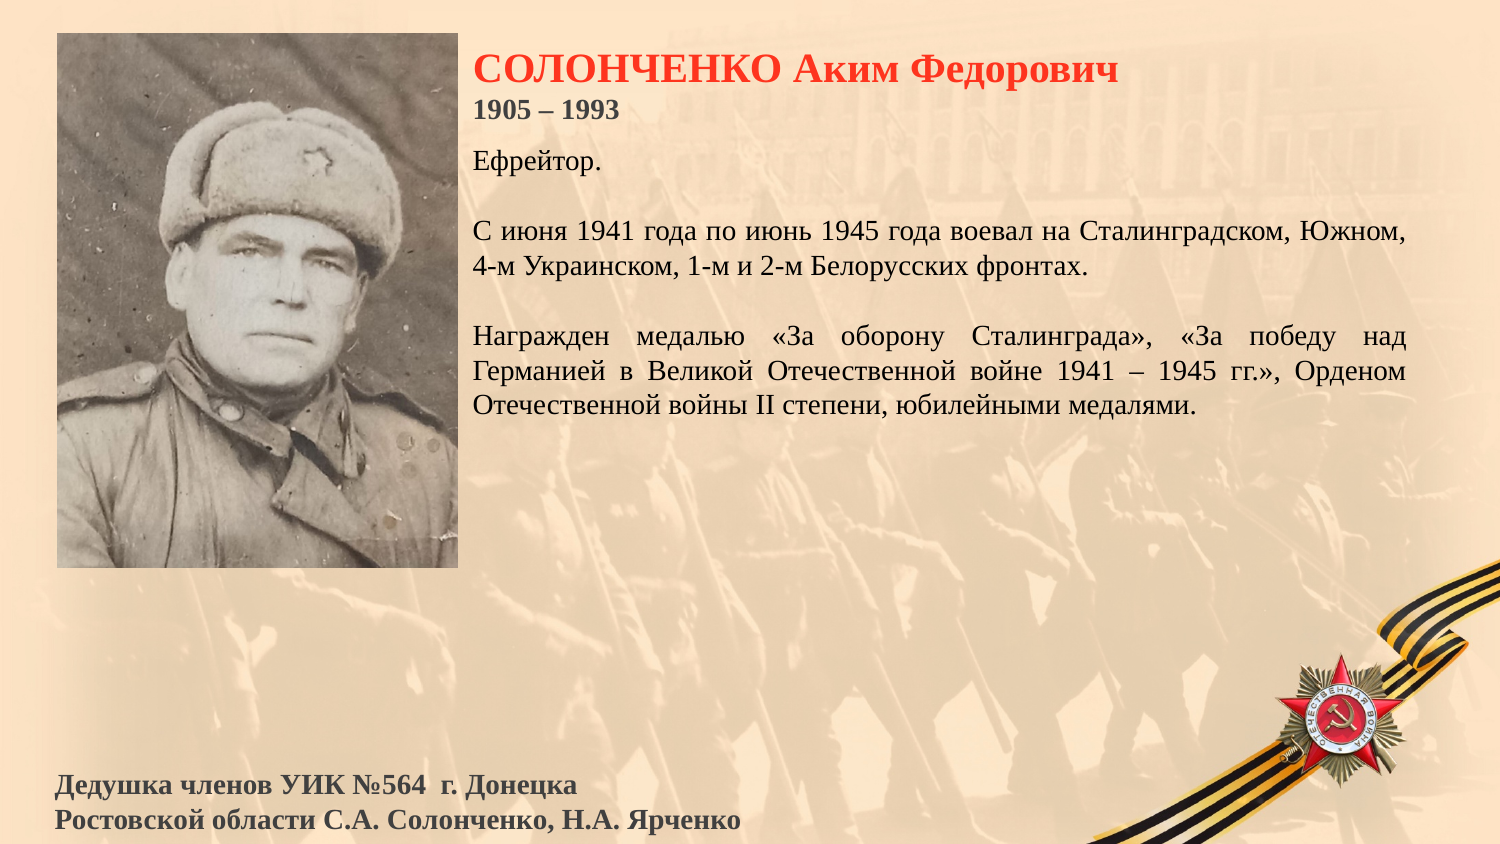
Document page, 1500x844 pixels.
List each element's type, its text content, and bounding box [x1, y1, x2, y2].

text_box 1905 – 1993 [463, 83, 1417, 133]
text_box Ефрейтор. С июня 1941 года по июнь 1945 года воевал на Сталинградском, Южном, 4-м Украинском, 1-м и 2-м Белорусских фронтах. Награжден медалью «За оборону Сталинграда», «За победу над Германией в Великой Отечественной войне 1941 – 1945 гг.», Орденом Отечественной войны II степени, юбилейными медалями. [463, 133, 1422, 464]
text_box Дедушка членов УИК №564 г. Донецка Ростовской области С.А. Солонченко, Н.А. Ярченко [39, 757, 845, 843]
picture [0, 0, 1500, 844]
text_box СОЛОНЧЕНКО Аким Федорович [460, 33, 1414, 83]
